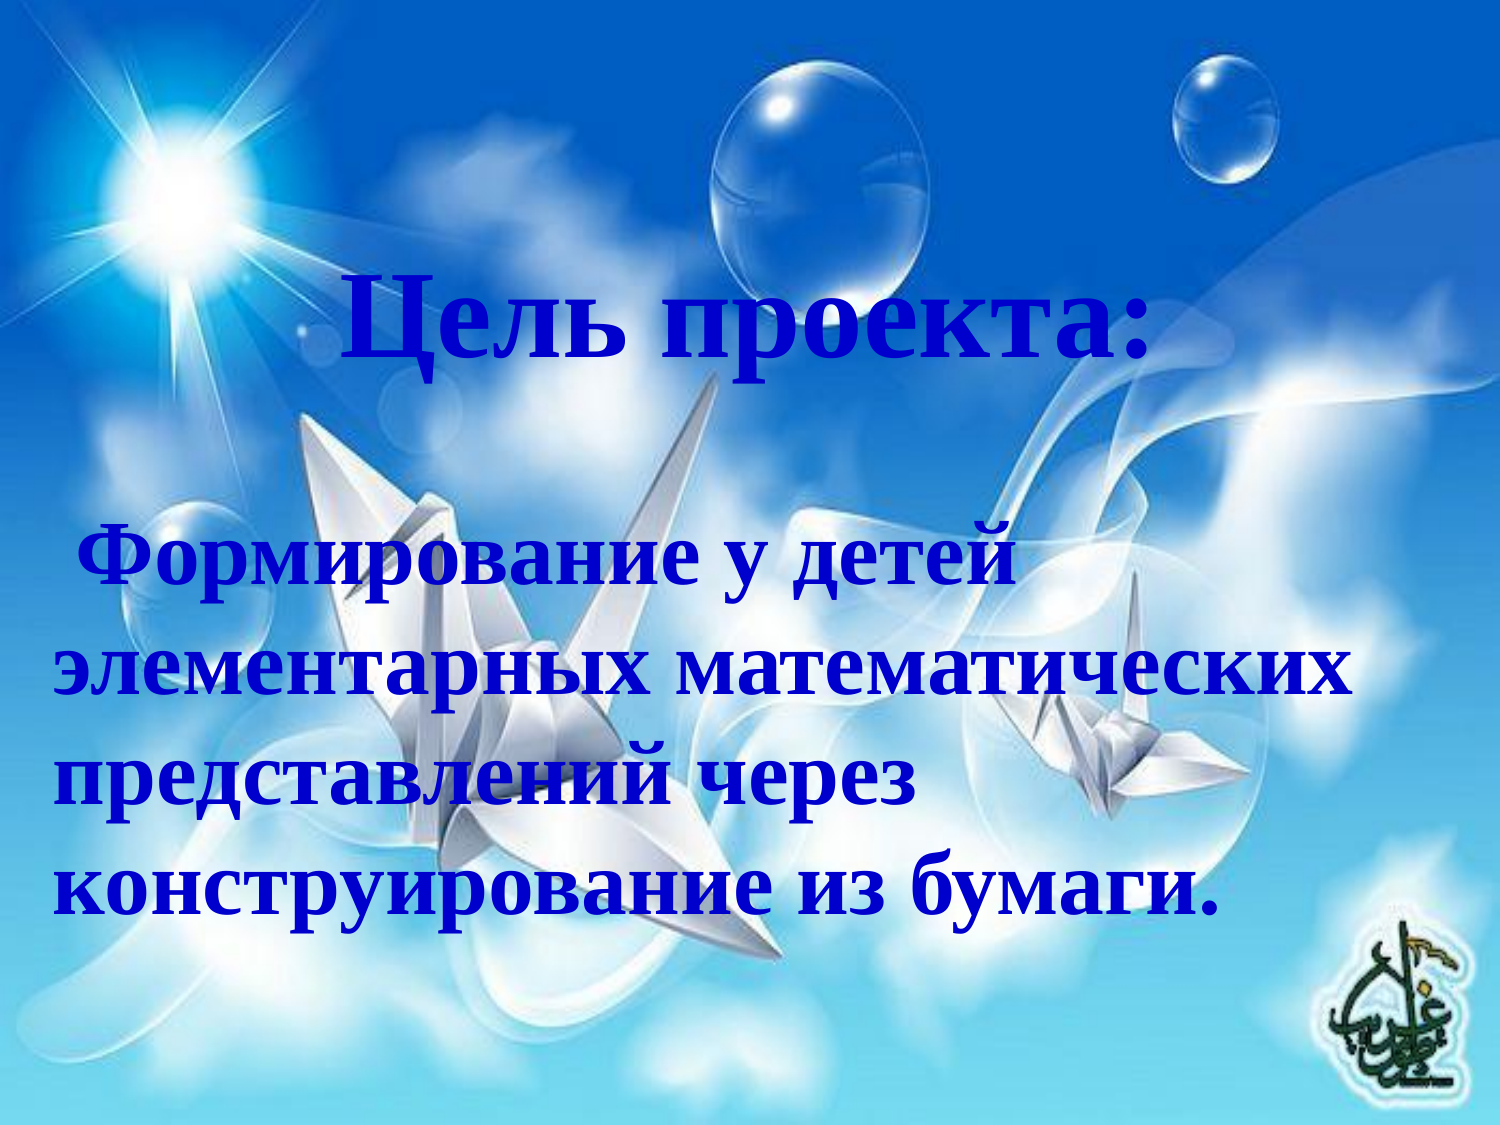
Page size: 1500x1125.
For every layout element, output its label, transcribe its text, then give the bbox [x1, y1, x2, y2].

picture [0, 0, 1500, 1125]
text_box Цель проекта: [324, 224, 1213, 390]
title Формирование у детей элементарных математических представлений через конструирование из бумаги. [37, 537, 1388, 779]
